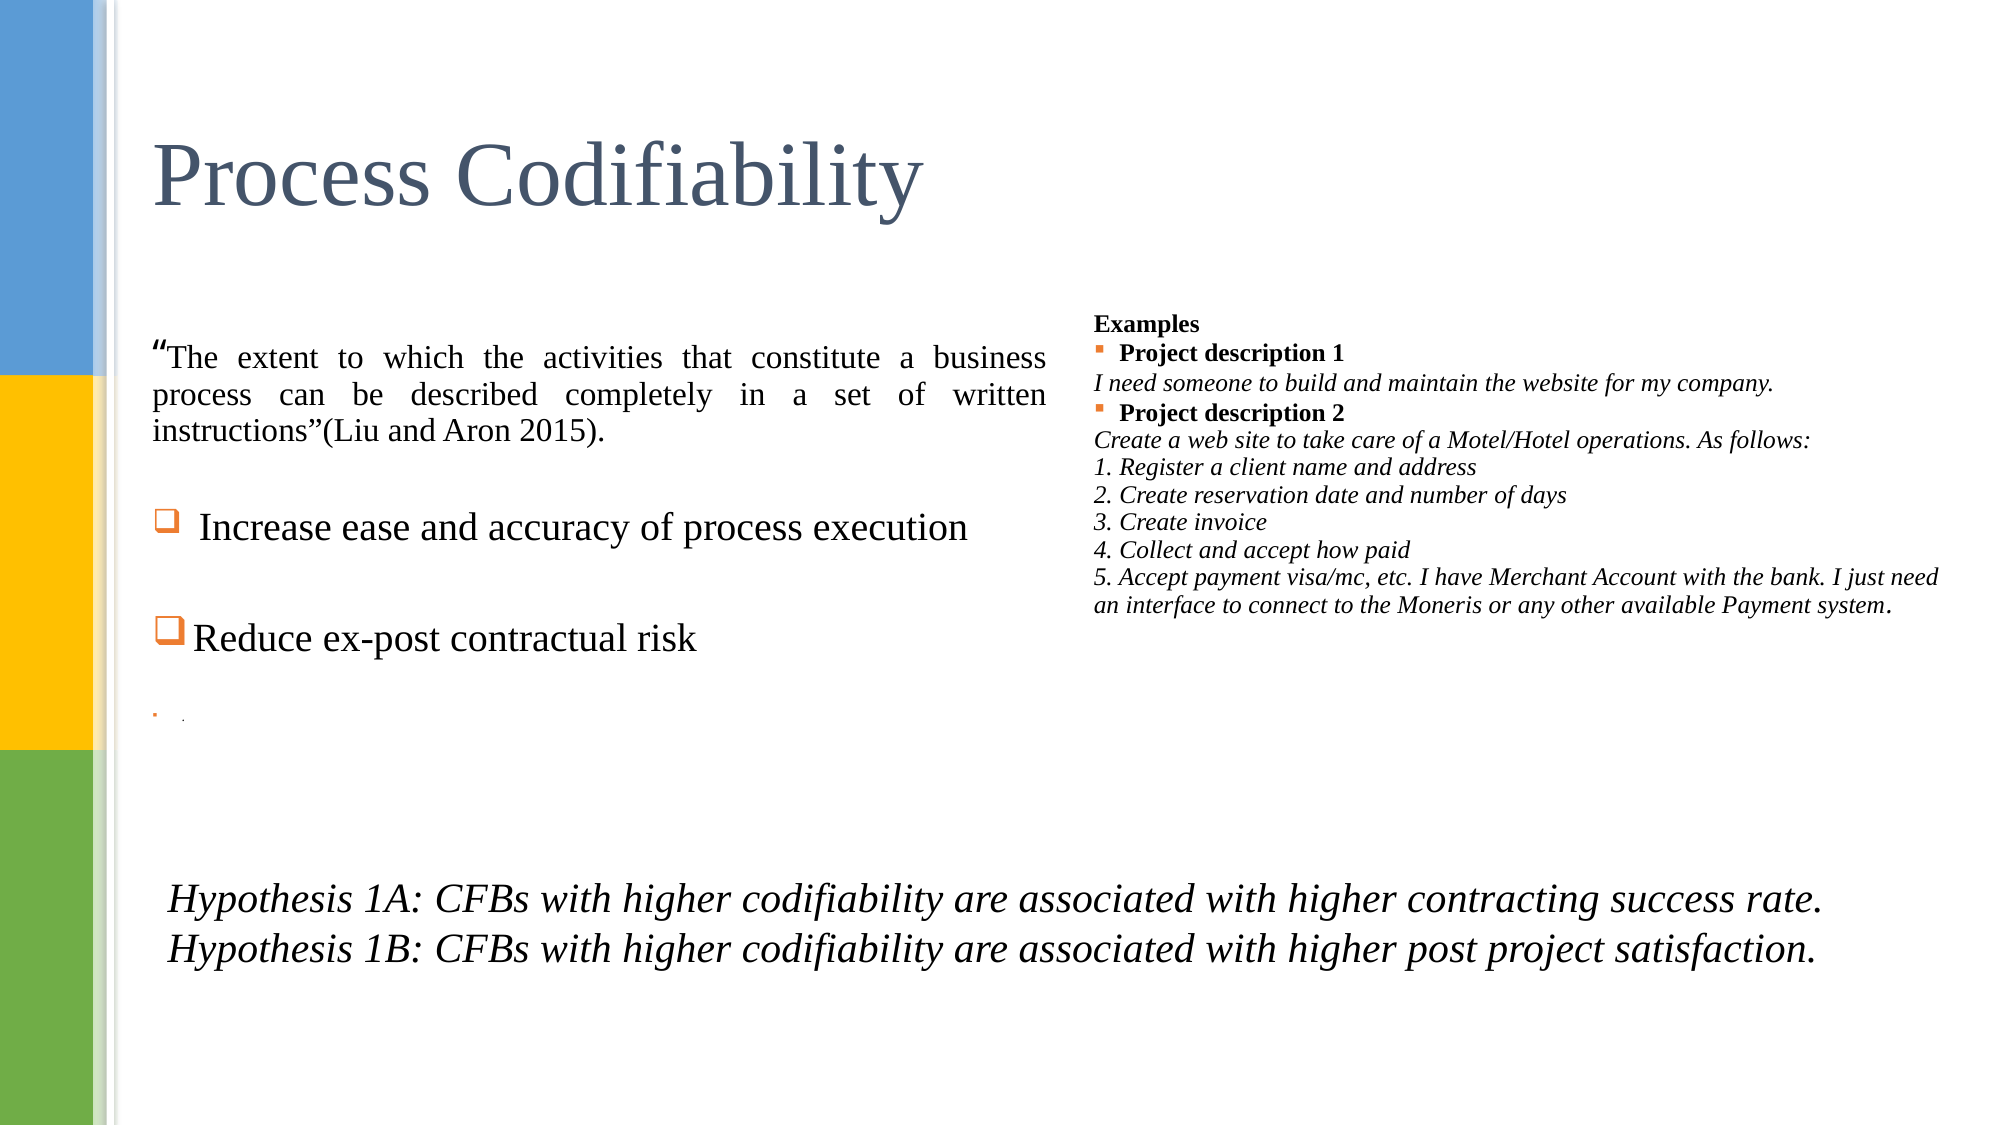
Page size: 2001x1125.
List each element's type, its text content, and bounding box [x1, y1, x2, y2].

list “The extent to which the activities that constitute a business process can be described completely in a set of written instructions”(Liu and Aron 2015). Increase ease and accuracy of process execution Reduce ex-post contractual risk . [137, 326, 1064, 756]
list Examples Project description 1 I need someone to build and maintain the website for my company. Project description 2 Create a web site to take care of a Motel/Hotel operations. As follows: 1. Register a client name and address 2. Create reservation date and number of days 3. Create invoice 4. Collect and accept how paid 5. Accept payment visa/mc, etc. I have Merchant Account with the bank. I just need an interface to connect to the Moneris or any other available Payment system. [1078, 302, 1957, 649]
title Process Codifiability [137, 59, 1863, 278]
text_box Hypothesis 1A: CFBs with higher codifiability are associated with higher contracting success rate. Hypothesis 1B: CFBs with higher codifiability are associated with higher post project satisfaction. [152, 863, 1863, 979]
